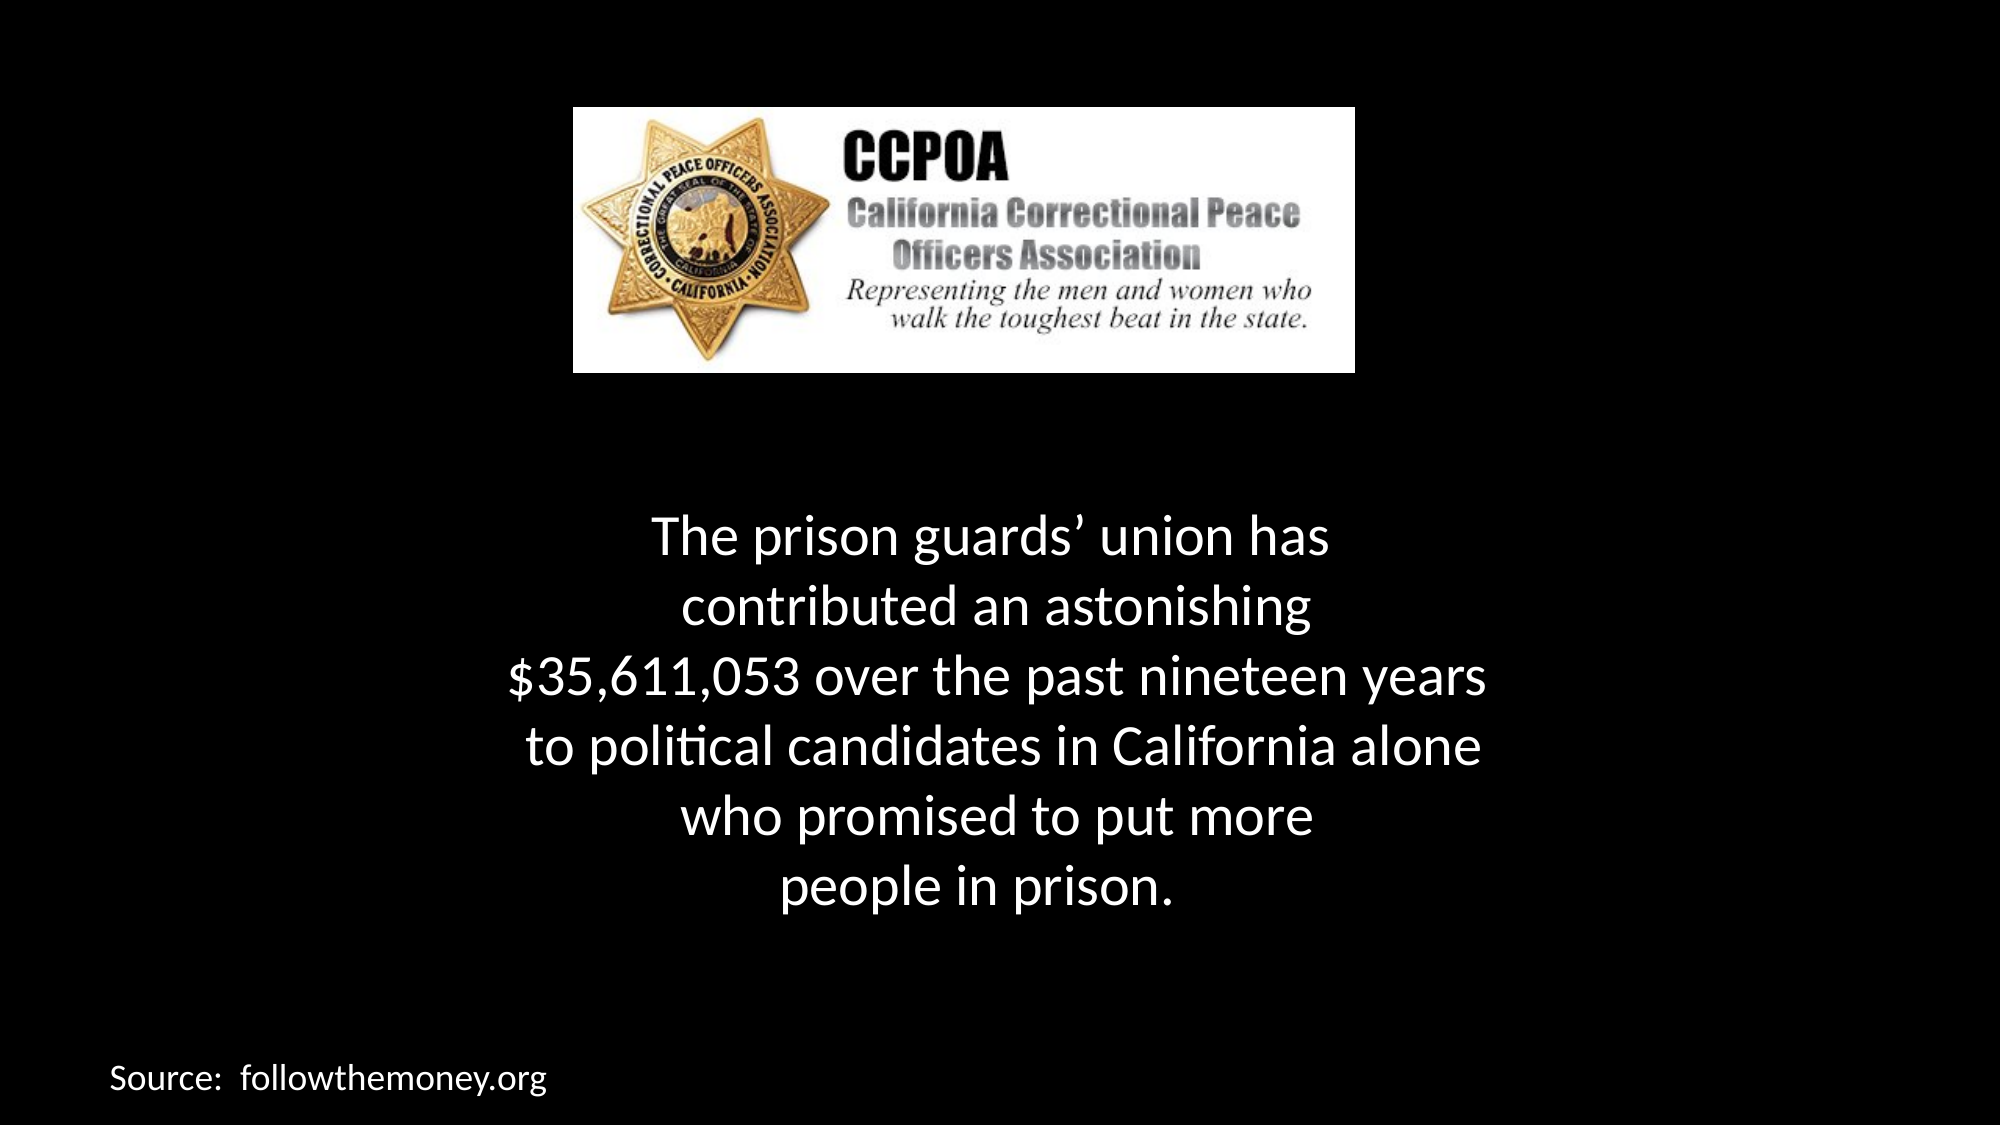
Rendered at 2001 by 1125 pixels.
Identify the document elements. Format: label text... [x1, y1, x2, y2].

text_box Source: followthemoney.org [86, 1045, 571, 1125]
text_box The prison guards’ union has contributed an astonishing $35,611,053 over the past nineteen years to political candidates in California alone who promised to put more people in prison. [492, 490, 1503, 1040]
picture [573, 107, 1355, 373]
